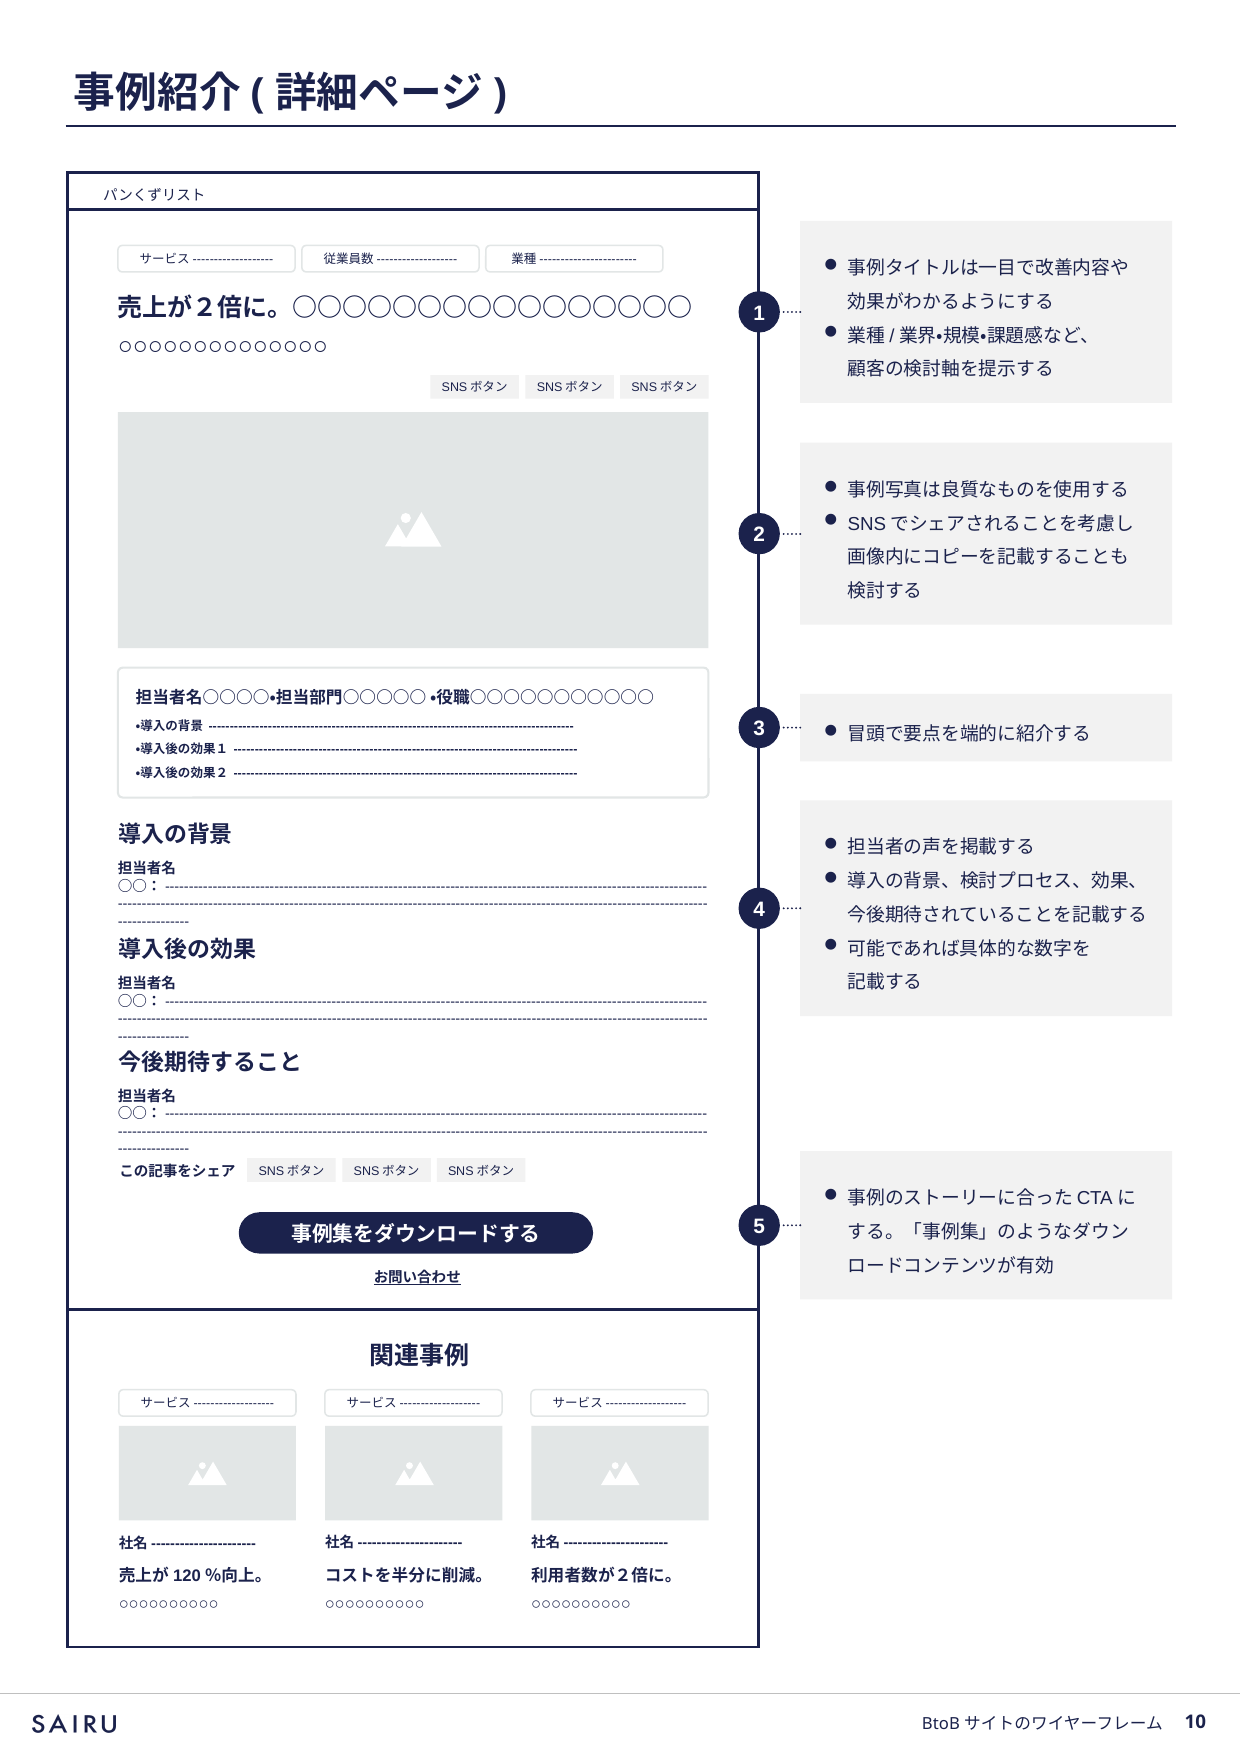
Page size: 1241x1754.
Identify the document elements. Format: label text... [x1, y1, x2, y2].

text_box 社名---------------------- [530, 1532, 709, 1552]
text_box 社名---------------------- [324, 1532, 503, 1552]
text_box お問い合わせ [373, 1267, 462, 1287]
text_box 業種----------------------- [484, 244, 664, 273]
text_box SNSボタン [429, 374, 520, 400]
text_box 担当者名○○：------------------------------------------------------------------------------------------------------------------------------------------------------------------------------------------------------------------------------------------------------------- [117, 1086, 709, 1158]
text_box [530, 1425, 710, 1521]
text_box コストを半分に削減。 ○○○○○○○○○○ [324, 1561, 503, 1617]
title 事例紹介(詳細ページ) [67, 59, 1173, 122]
text_box [186, 1459, 229, 1487]
text_box [393, 1459, 436, 1487]
text_box 社名---------------------- [118, 1533, 297, 1553]
text_box [118, 1425, 297, 1521]
text_box 1 [737, 290, 781, 334]
text_box サービス------------------- [116, 244, 297, 273]
text_box 事例写真は良質なものを使用する SNSでシェアされることを考慮し 画像内にコピーを記載することも 検討する [799, 442, 1173, 626]
text_box 事例タイトルは一目で改善内容や 効果がわかるようにする 業種/業界・規模・課題感など、 顧客の検討軸を提示する [799, 220, 1173, 404]
text_box 利用者数が２倍に。 ○○○○○○○○○○ [530, 1561, 709, 1617]
text_box [67, 209, 760, 1308]
text_box SNSボタン [524, 374, 615, 400]
text_box [116, 666, 710, 799]
text_box この記事をシェア [118, 1161, 236, 1181]
text_box 売上が120％向上。 ○○○○○○○○○○ [118, 1561, 297, 1617]
text_box サービス------------------- [117, 1388, 298, 1418]
slide_number 9 [1171, 1707, 1219, 1738]
text_box [117, 411, 709, 649]
text_box 事例のストーリーに合ったCTAに する。「事例集」のようなダウンロードコンテンツが有効 [799, 1150, 1173, 1300]
text_box 4 [737, 886, 781, 930]
text_box 売上が２倍に。○○○○○○○○○○○○○○○○ ○○○○○○○○○○○○○○ [117, 290, 709, 357]
text_box 従業員数------------------- [300, 244, 481, 273]
footer BtoBサイトのワイヤーフレーム [750, 1707, 1169, 1738]
text_box サービス------------------- [323, 1388, 504, 1418]
text_box 事例集をダウンロードする [237, 1211, 595, 1255]
text_box [324, 1425, 503, 1521]
text_box SNSボタン [436, 1157, 526, 1183]
text_box 今後期待すること [117, 1046, 304, 1076]
text_box [383, 510, 444, 548]
picture [32, 1714, 116, 1733]
text_box 担当者名○○：------------------------------------------------------------------------------------------------------------------------------------------------------------------------------------------------------------------------------------------------------------- [117, 973, 709, 1045]
text_box [67, 1308, 760, 1648]
text_box 導入後の効果 [117, 934, 258, 963]
text_box 2 [737, 511, 781, 556]
text_box 担当者の声を掲載する 導入の背景、検討プロセス、効果、今後期待されていることを記載する 可能であれば具体的な数字を 記載する [799, 799, 1173, 1017]
text_box 冒頭で要点を端的に紹介する [799, 693, 1173, 762]
text_box 導入の背景 [117, 818, 234, 848]
text_box SNSボタン [619, 374, 710, 400]
text_box SNSボタン [246, 1157, 337, 1183]
text_box 3 [737, 705, 781, 750]
text_box パンくずリスト [67, 171, 760, 209]
text_box [599, 1459, 642, 1487]
text_box サービス------------------- [529, 1388, 710, 1418]
text_box 5 [737, 1203, 781, 1247]
text_box 担当者名○○：------------------------------------------------------------------------------------------------------------------------------------------------------------------------------------------------------------------------------------------------------------- [117, 858, 709, 930]
text_box SNSボタン [341, 1157, 432, 1183]
